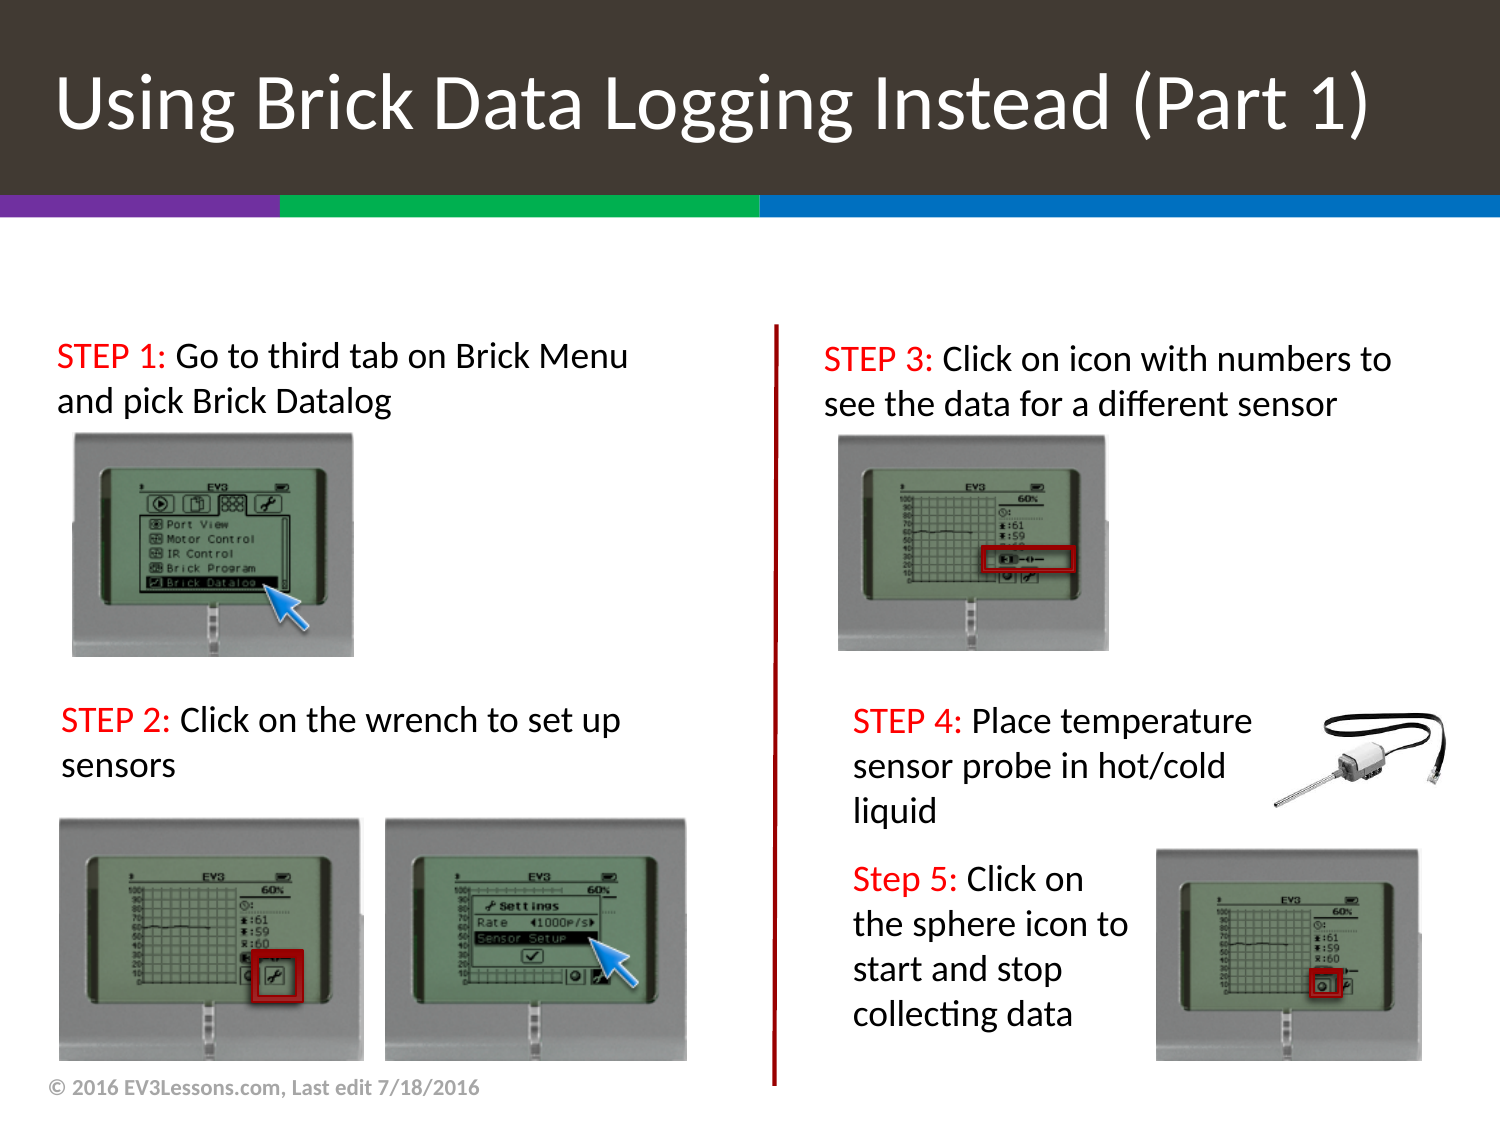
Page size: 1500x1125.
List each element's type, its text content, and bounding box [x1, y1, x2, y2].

picture [838, 432, 1109, 652]
picture [1155, 845, 1423, 1062]
picture [72, 431, 354, 657]
text_box STEP 4: Place temperature sensor probe in hot/cold liquid [838, 688, 1313, 838]
text_box STEP 1: Go to third tab on Brick Menu and pick Brick Datalog [42, 323, 686, 474]
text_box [773, 323, 777, 1087]
picture [384, 814, 687, 1062]
picture [1266, 709, 1454, 810]
text_box Step 5: Click on the sphere icon to start and stop collecting data [838, 846, 1148, 1041]
text_box STEP 3: Click on icon with numbers to see the data for a different sensor [809, 326, 1409, 432]
picture [58, 814, 364, 1062]
title Using Brick Data Logging Instead (Part 1) [0, 0, 1500, 195]
text_box STEP 2: Click on the wrench to set up sensors [46, 687, 691, 793]
footer © 2016 EV3Lessons.com, Last edit 7/18/2016 [32, 1055, 1038, 1116]
